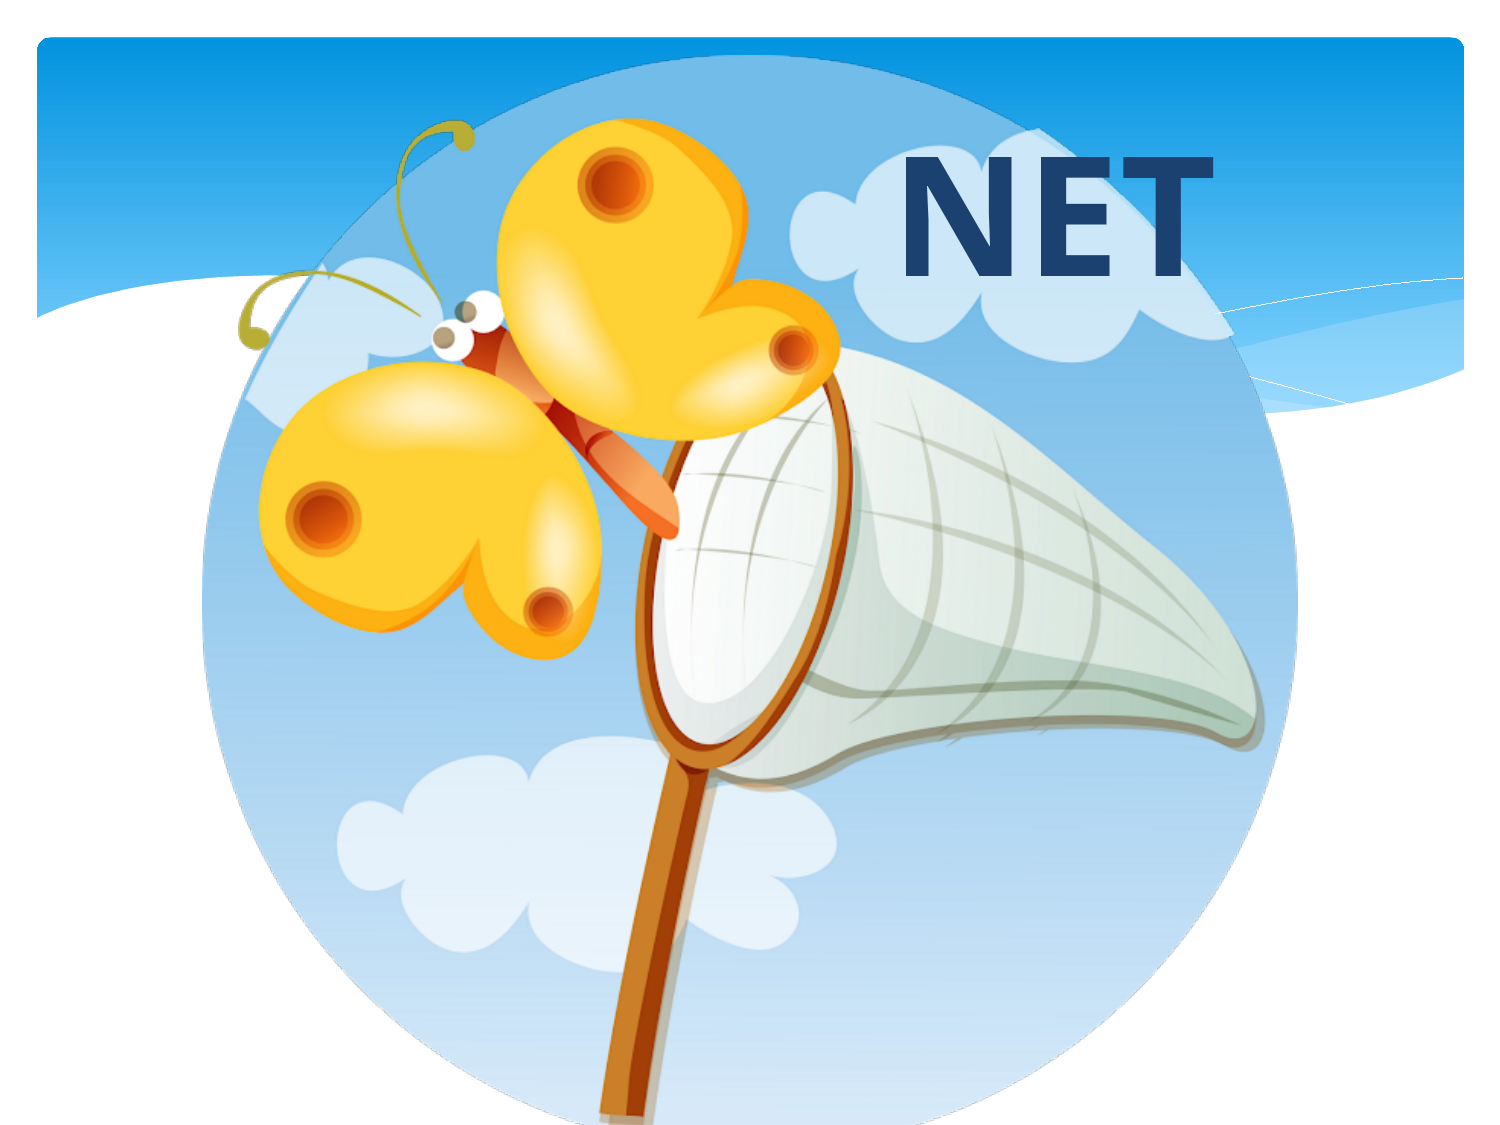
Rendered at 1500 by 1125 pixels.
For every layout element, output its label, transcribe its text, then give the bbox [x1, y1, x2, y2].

text_box NET [1304, 102, 1359, 318]
picture [202, 56, 1298, 1125]
